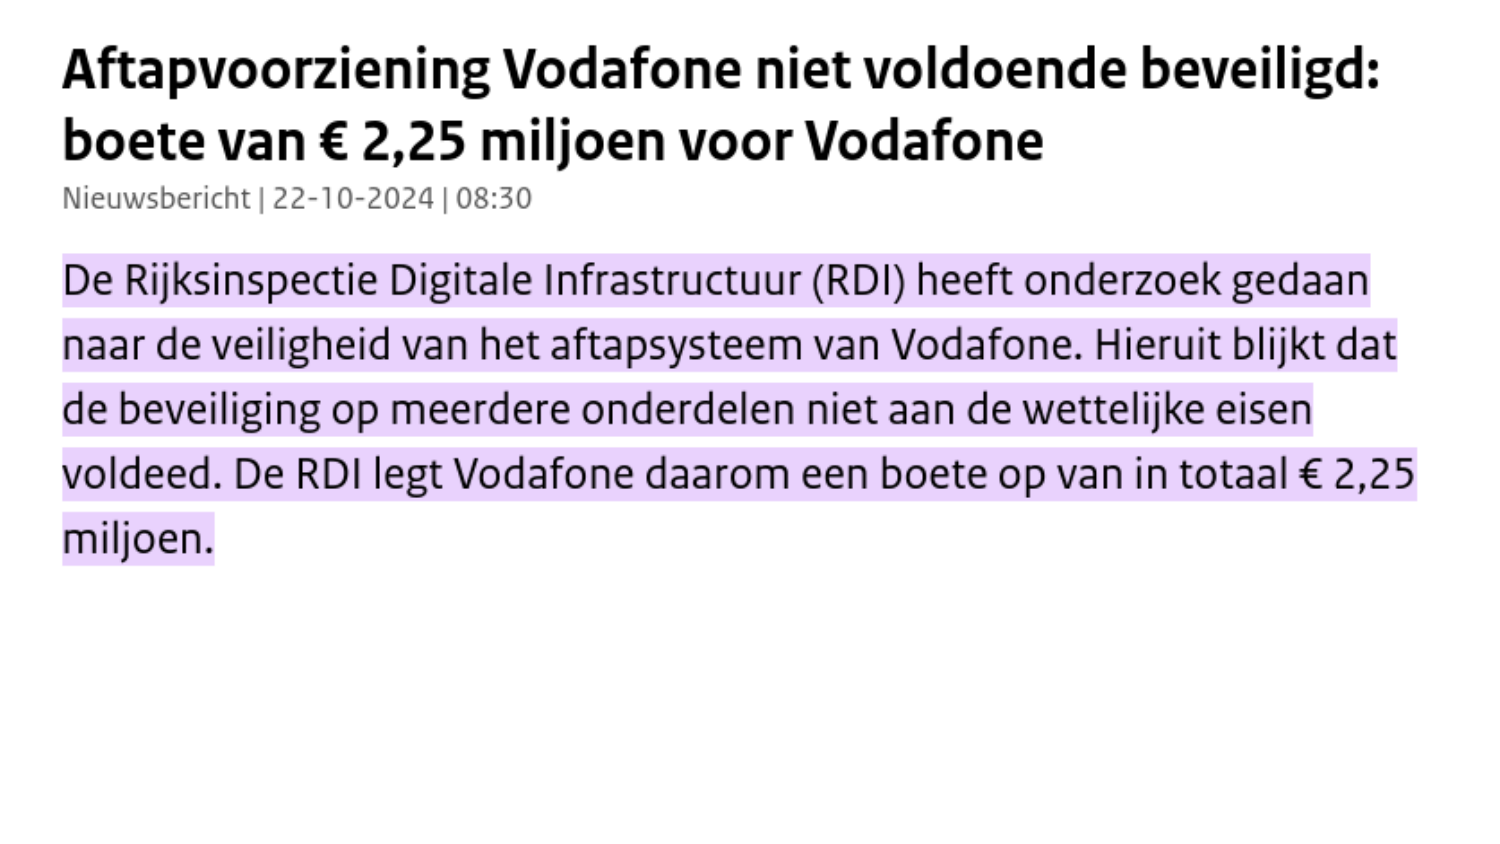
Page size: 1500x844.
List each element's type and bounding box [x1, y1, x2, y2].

picture [0, 0, 1500, 639]
